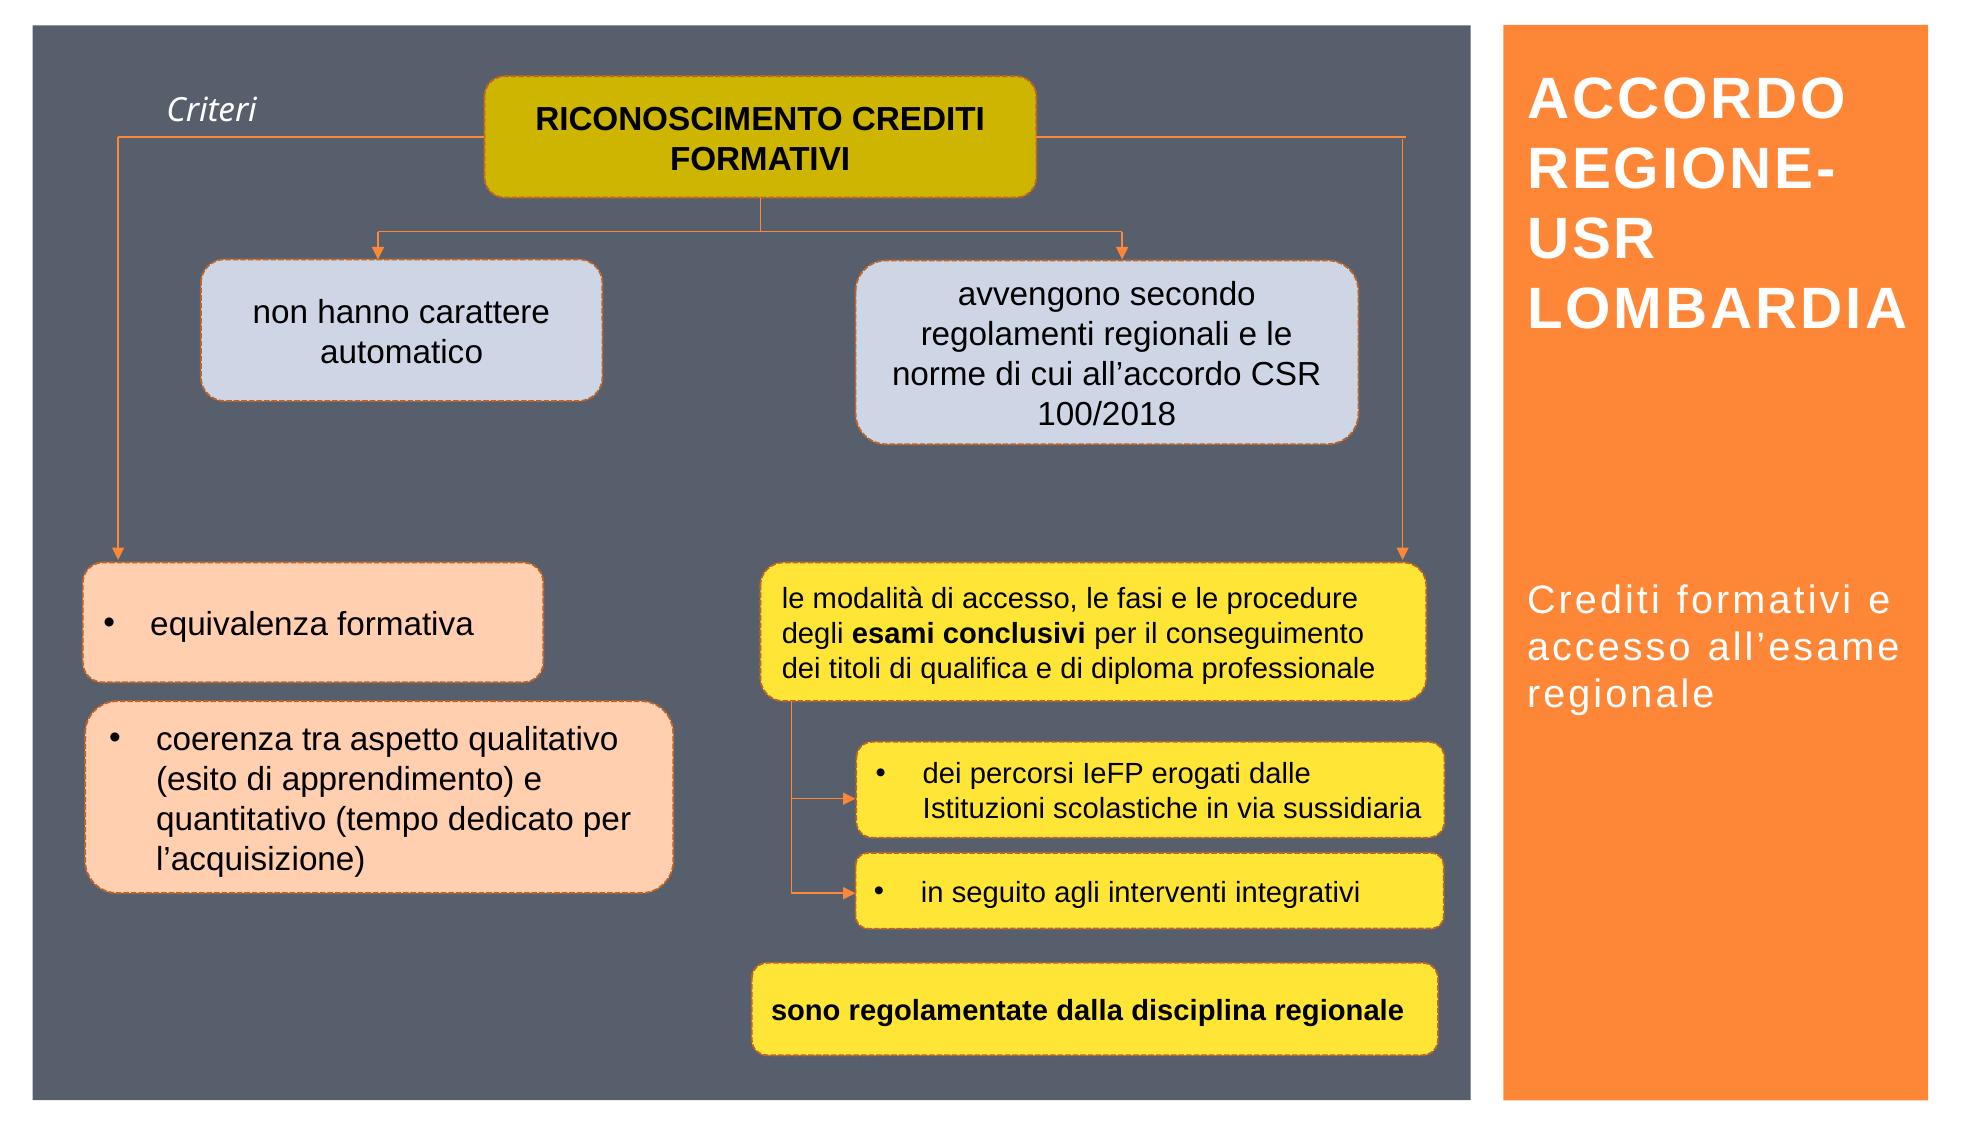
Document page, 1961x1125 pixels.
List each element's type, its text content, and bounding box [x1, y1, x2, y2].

title accordo regione-usr lombardia [1512, 0, 1961, 331]
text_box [82, 75, 1445, 1056]
subtitle Crediti formativi e accesso all’esame regionale [1512, 522, 1937, 823]
